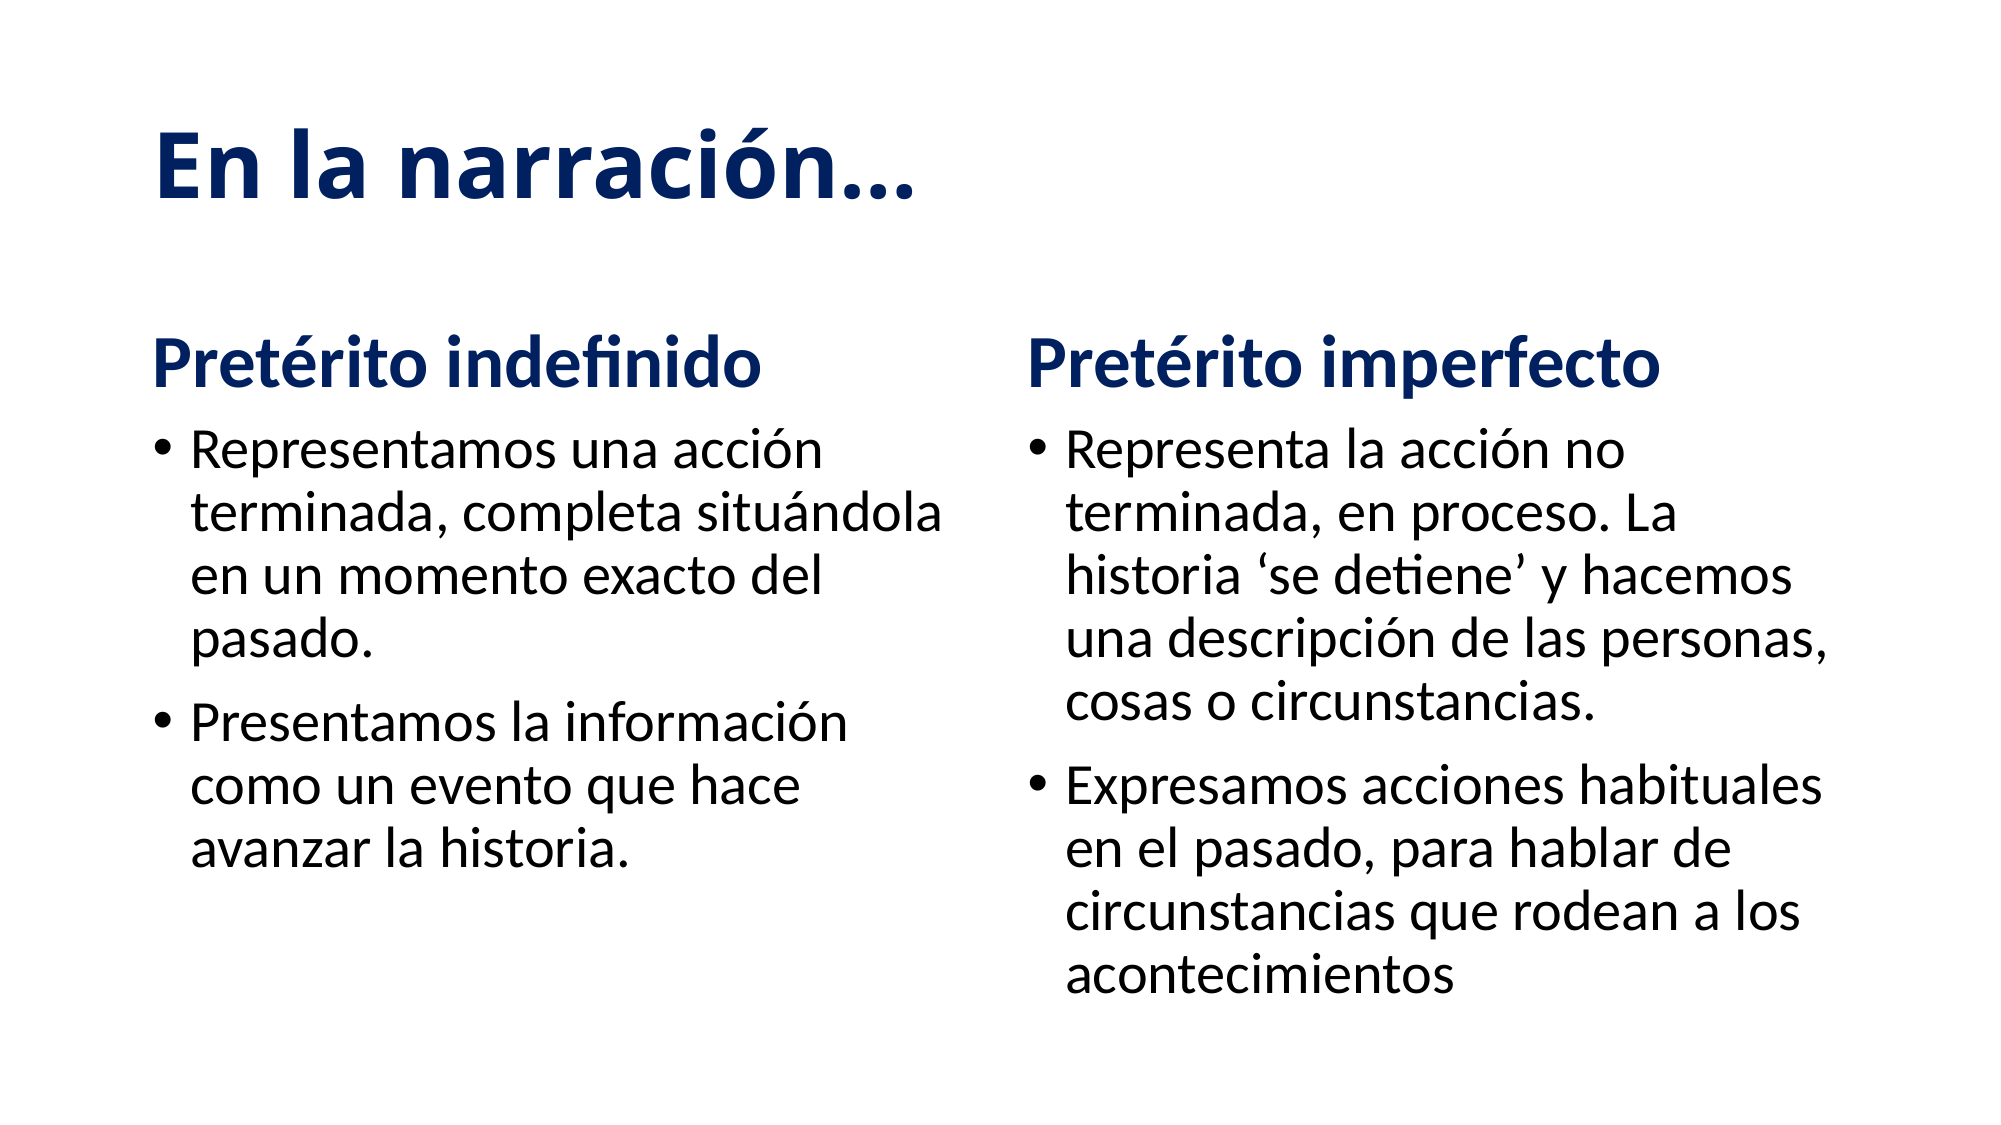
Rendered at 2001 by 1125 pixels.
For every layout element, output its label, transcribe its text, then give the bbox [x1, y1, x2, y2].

list Pretérito indefinido [137, 275, 984, 410]
list Representamos una acción terminada, completa situándola en un momento exacto del pasado. Presentamos la información como un evento que hace avanzar la historia. [137, 410, 984, 1016]
list Pretérito imperfecto [1012, 275, 1863, 410]
title En la narración… [137, 59, 1863, 278]
list Representa la acción no terminada, en proceso. La historia ‘se detiene’ y hacemos una descripción de las personas, cosas o circunstancias. Expresamos acciones habituales en el pasado, para hablar de circunstancias que rodean a los acontecimientos [1012, 410, 1863, 1016]
